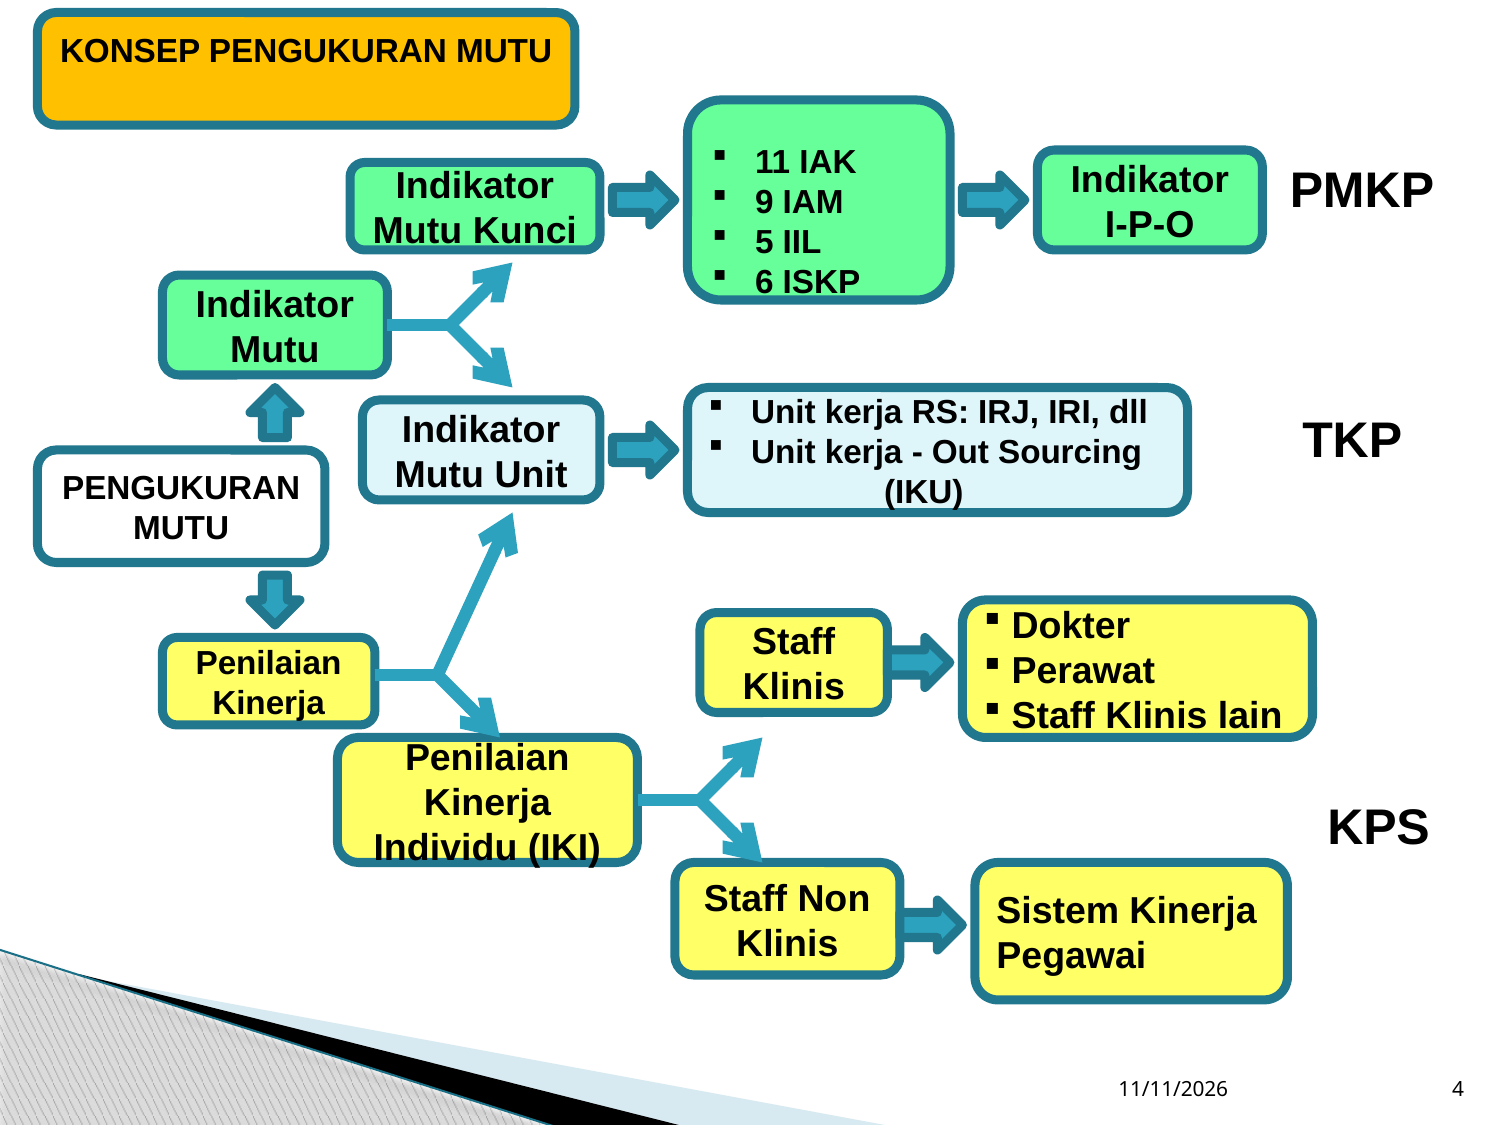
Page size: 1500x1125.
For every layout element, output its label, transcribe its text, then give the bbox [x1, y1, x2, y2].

text_box [895, 895, 967, 955]
text_box [882, 633, 955, 692]
text_box Staff Non Klinis [670, 857, 905, 980]
text_box Staff Klinis [695, 608, 892, 718]
text_box KONSEP PENGUKURAN MUTU [32, 7, 580, 130]
text_box Penilaian Kinerja Individu (IKI) [332, 732, 642, 868]
text_box [245, 570, 305, 630]
text_box PENGUKURAN MUTU [32, 445, 330, 568]
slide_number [1103, 1051, 1418, 1112]
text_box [449, 262, 513, 324]
text_box Unit kerja RS: IRJ, IRI, dll Unit kerja - Out Sourcing (IKU) [682, 382, 1193, 518]
text_box Dokter Perawat Staff Klinis lain [957, 595, 1318, 742]
text_box [957, 170, 1030, 230]
text_box PMKP [1275, 149, 1475, 225]
text_box [245, 383, 305, 443]
slide_number 4 [1418, 1051, 1479, 1112]
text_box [699, 799, 763, 863]
text_box Sistem Kinerja Pegawai [970, 857, 1292, 1005]
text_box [449, 324, 513, 388]
text_box Indikator Mutu Kunci [345, 157, 605, 255]
text_box Indikator I-P-O [1032, 145, 1267, 255]
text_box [699, 737, 763, 799]
text_box KPS [1312, 787, 1450, 863]
text_box TKP [1287, 399, 1425, 475]
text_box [437, 674, 501, 738]
text_box Penilaian Kinerja [157, 632, 380, 730]
text_box 11 IAK 9 IAM 5 IIL 6 ISKP [682, 95, 955, 305]
text_box Indikator Mutu Unit [357, 395, 605, 505]
text_box [607, 170, 680, 230]
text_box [437, 512, 513, 676]
text_box Indikator Mutu [157, 270, 392, 380]
text_box [607, 420, 680, 480]
